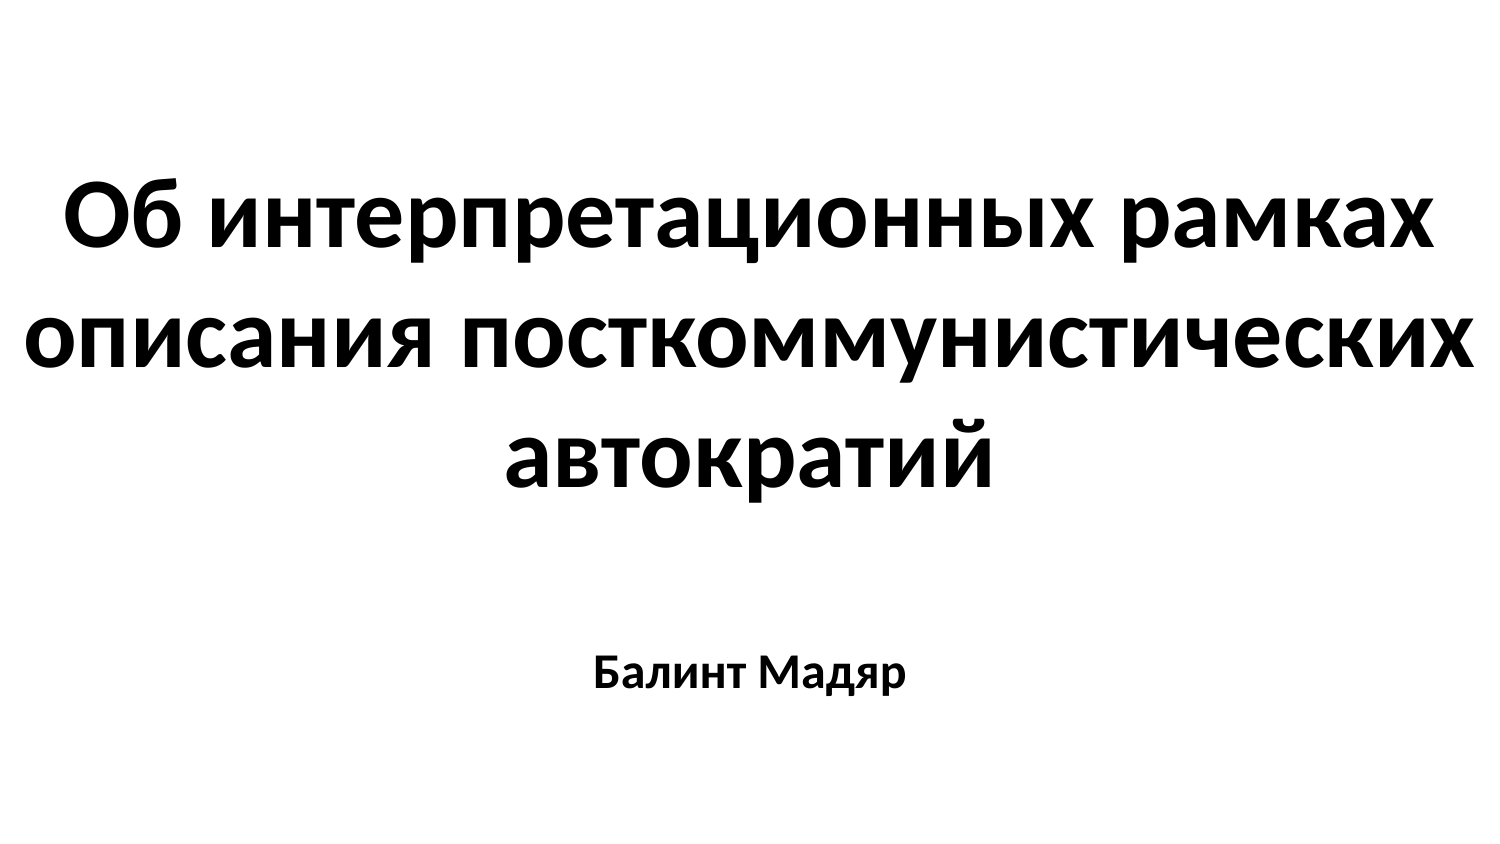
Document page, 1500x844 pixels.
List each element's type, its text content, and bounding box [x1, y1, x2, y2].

title Об интерпретационных рамках описания посткоммунистических автократий [0, 43, 1500, 611]
subtitle Балинт Мадяр [225, 631, 1275, 844]
